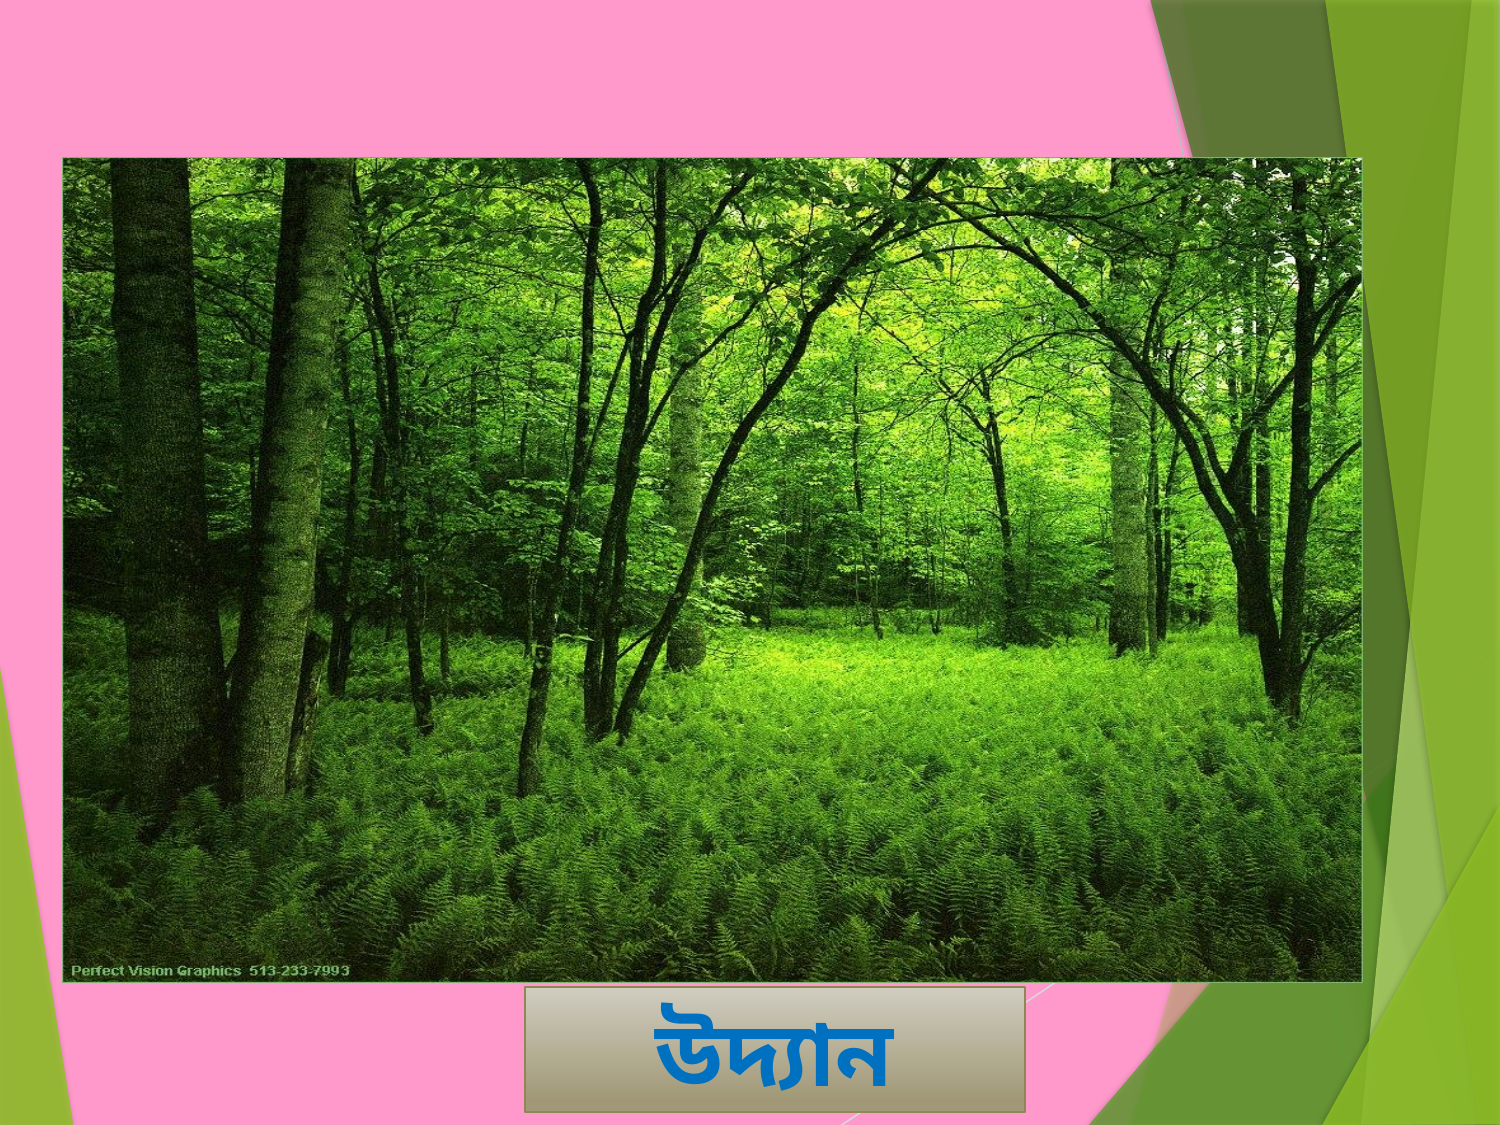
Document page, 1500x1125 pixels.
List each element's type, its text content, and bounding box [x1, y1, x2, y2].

picture [61, 156, 1363, 983]
text_box উদ্যান [524, 992, 1026, 1113]
